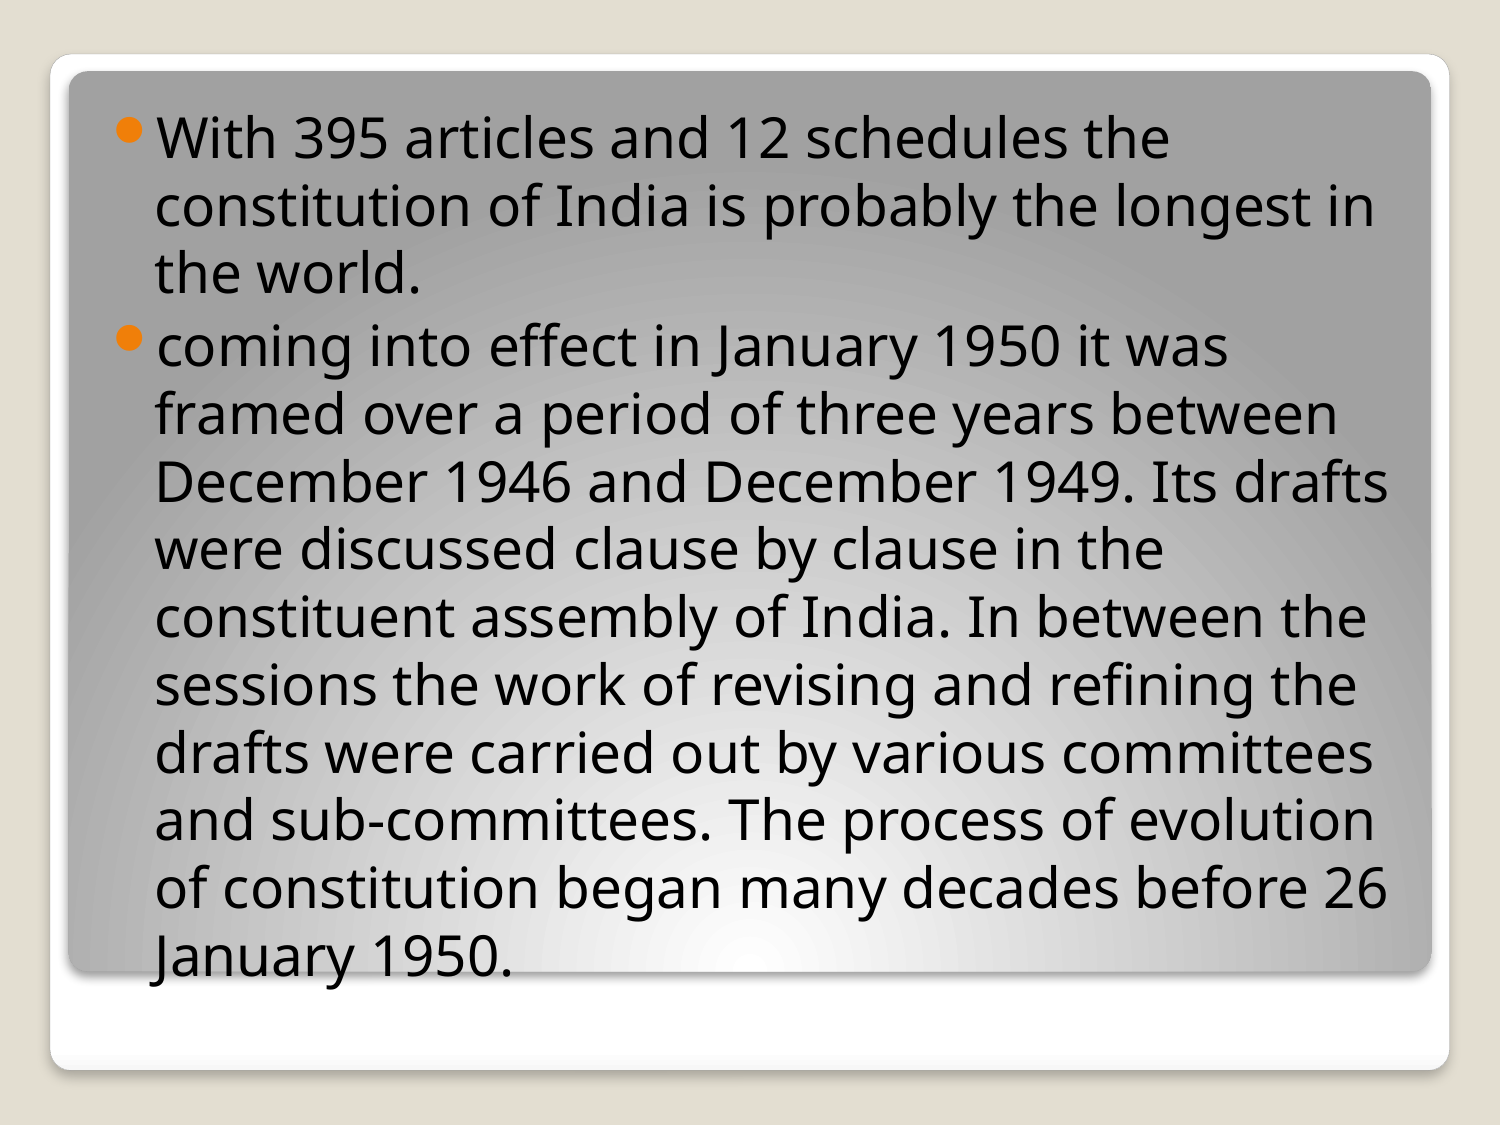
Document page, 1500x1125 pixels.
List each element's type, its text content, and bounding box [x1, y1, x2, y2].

list With 395 articles and 12 schedules the constitution of India is probably the longest in the world. coming into effect in January 1950 it was framed over a period of three years between December 1946 and December 1949. Its drafts were discussed clause by clause in the constituent assembly of India. In between the sessions the work of revising and refining the drafts were carried out by various committees and sub-committees. The process of evolution of constitution began many decades before 26 January 1950. [82, 86, 1425, 1000]
